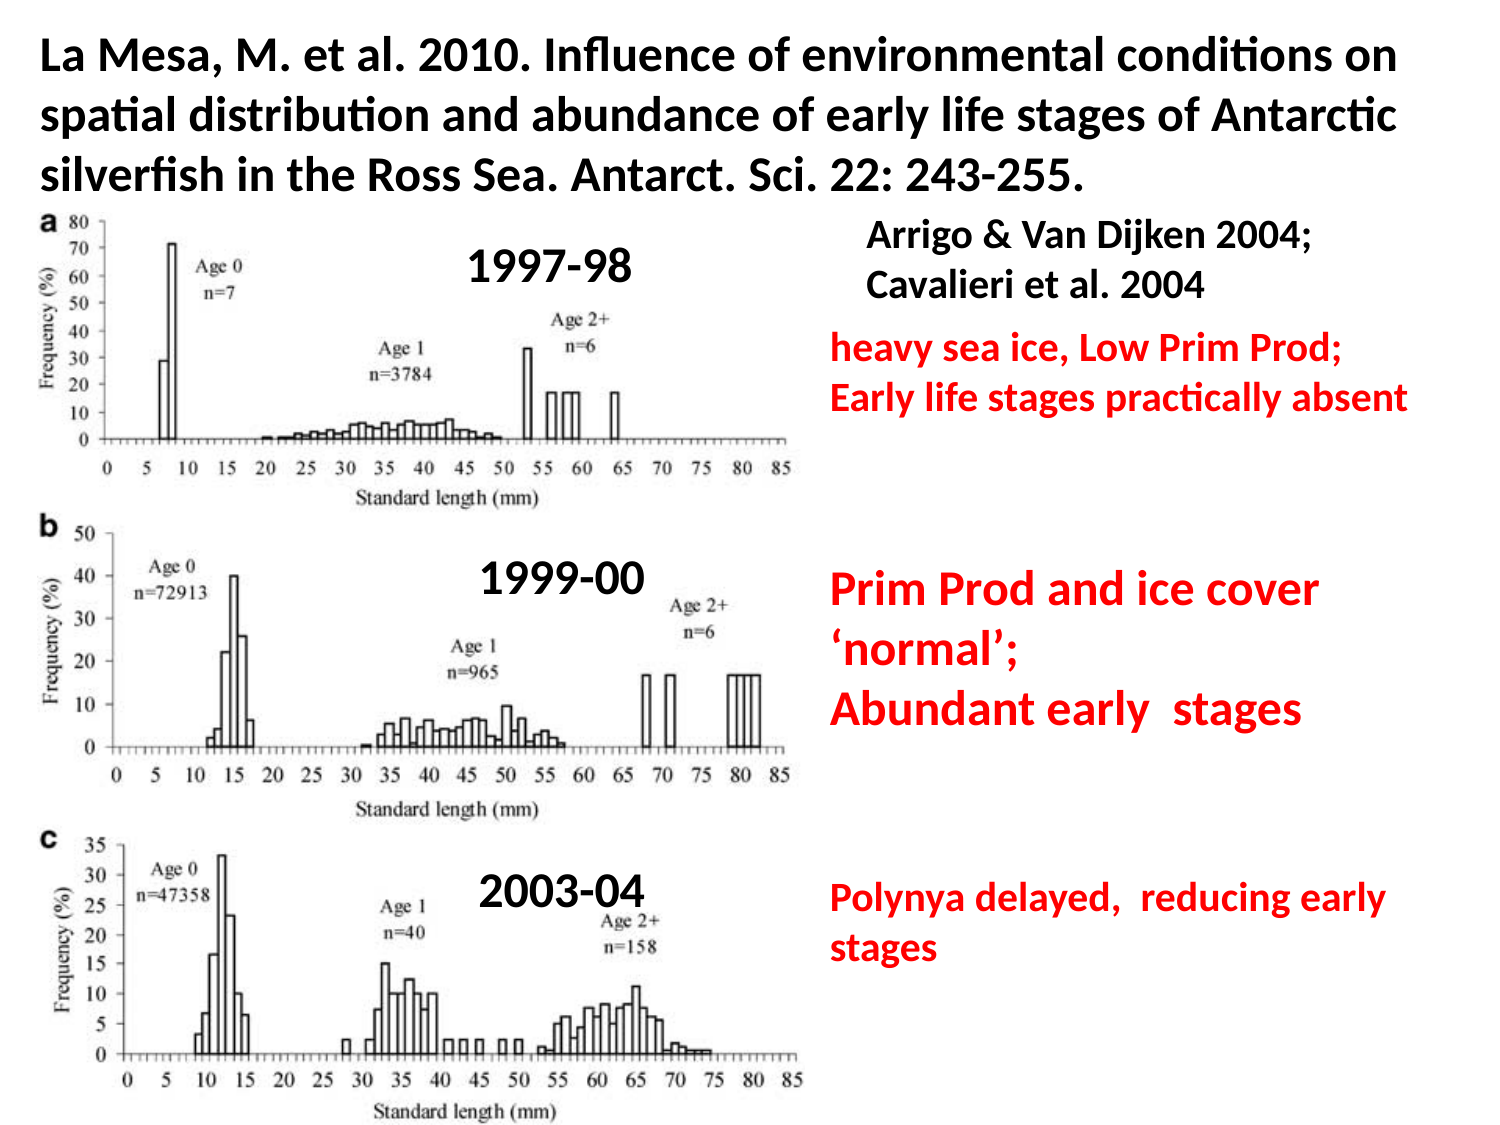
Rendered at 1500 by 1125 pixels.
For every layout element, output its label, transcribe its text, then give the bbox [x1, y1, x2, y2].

text_box La Mesa, M. et al. 2010. Inﬂuence of environmental conditions on spatial distribution and abundance of early life stages of Antarctic silverﬁsh in the Ross Sea. Antarct. Sci. 22: 243-255. [24, 13, 1475, 209]
text_box heavy sea ice, Low Prim Prod; Early life stages practically absent Prim Prod and ice cover ‘normal’; Abundant early stages Polynya delayed, reducing early stages [815, 312, 1424, 978]
picture [37, 212, 805, 1125]
text_box Arrigo & Van Dijken 2004; Cavalieri et al. 2004 [851, 199, 1338, 312]
